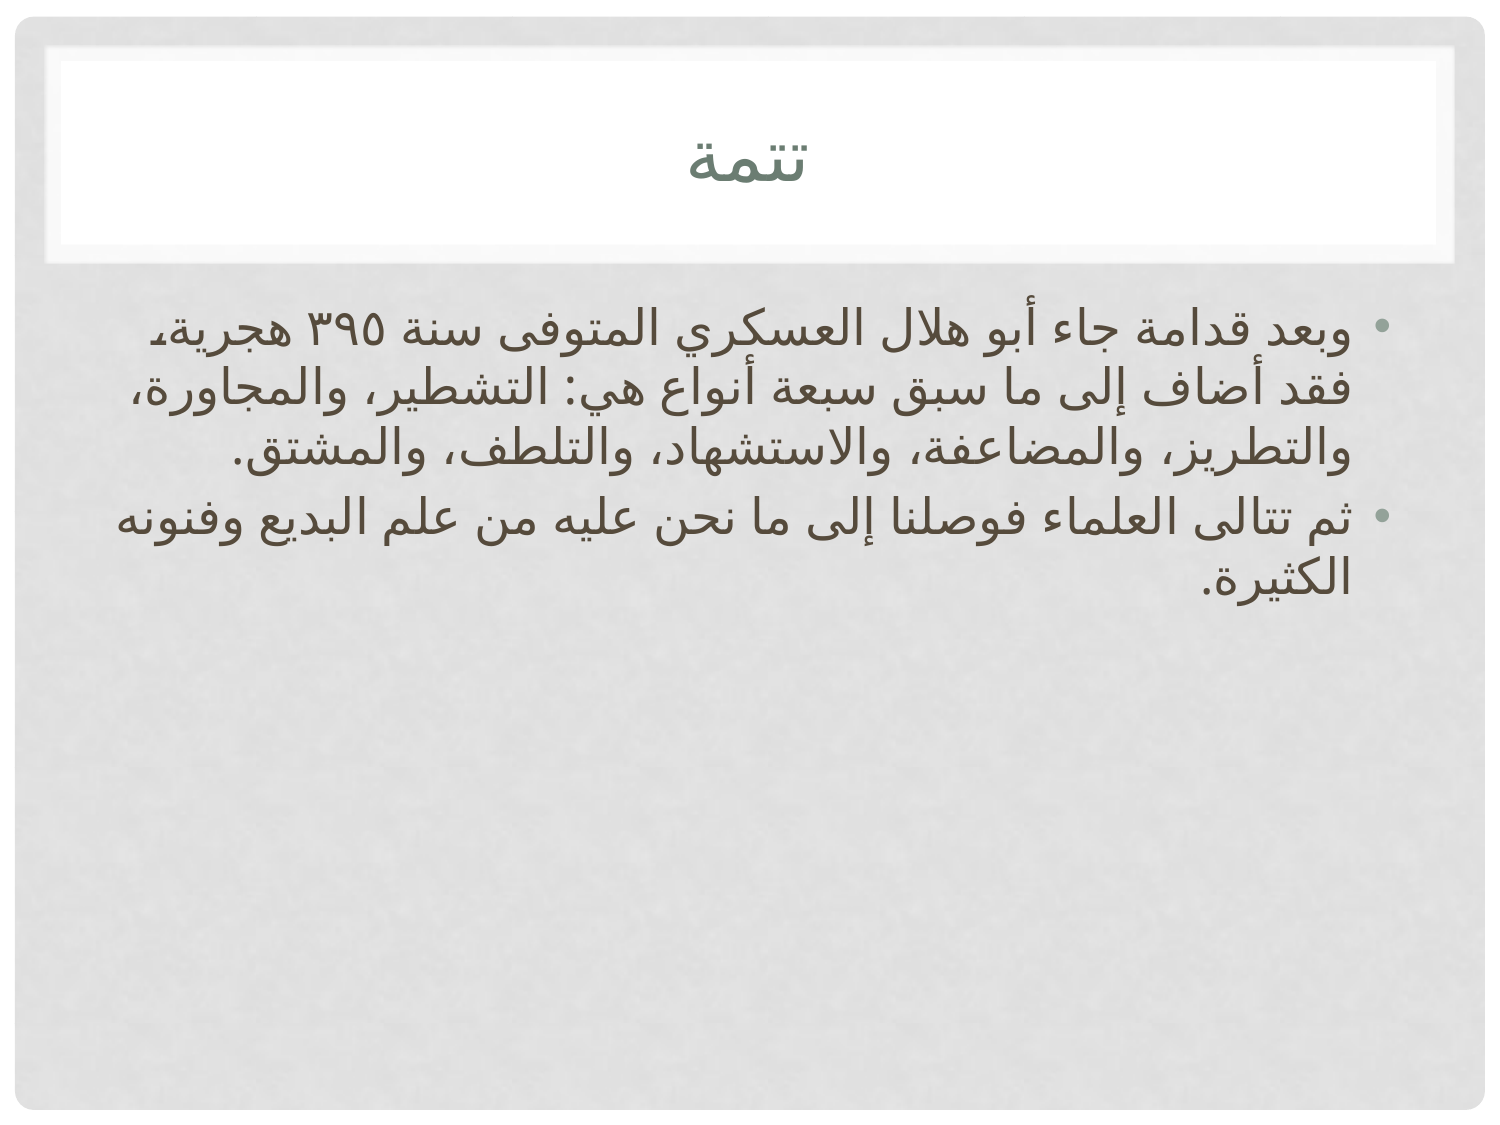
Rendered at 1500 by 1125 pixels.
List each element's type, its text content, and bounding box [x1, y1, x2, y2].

title تتمة [69, 66, 1425, 238]
list وبعد قدامة جاء أبو هلال العسكري المتوفى سنة ٣٩٥ هجرية، فقد أضاف إلى ما سبق سبعة أنواع هي: التشطير، والمجاورة، والتطريز، والمضاعفة، والاستشهاد، والتلطف، والمشتق. ثم تتالى العلماء فوصلنا إلى ما نحن عليه من علم البديع وفنونه الكثيرة. [75, 287, 1425, 1005]
